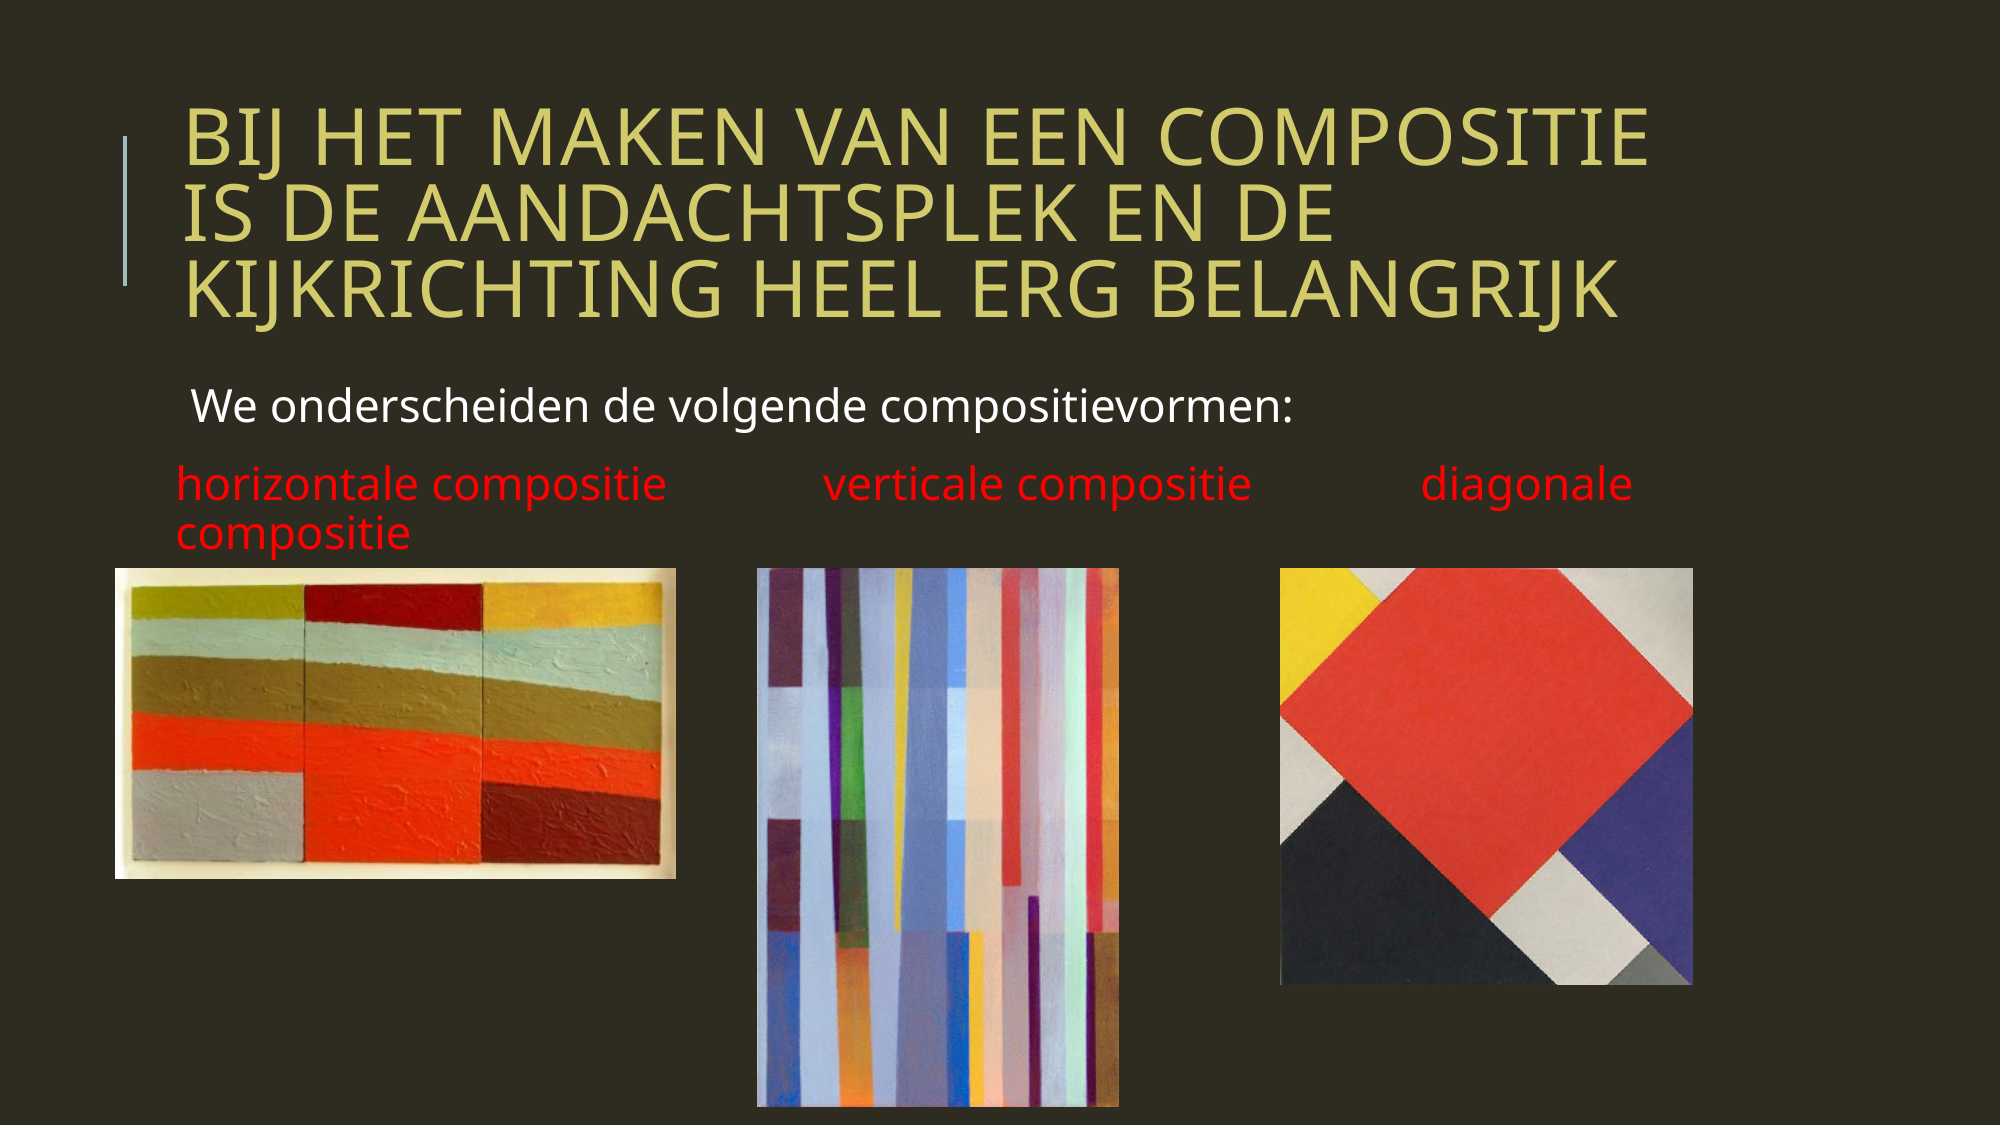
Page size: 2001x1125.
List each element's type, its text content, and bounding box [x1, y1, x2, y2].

picture [757, 567, 1119, 1108]
picture [1280, 567, 1693, 985]
list We onderscheiden de volgende compositievormen: horizontale compositie verticale compositie diagonale compositie [168, 375, 1763, 1035]
title Bij het maken van een compositie is de aandachtsplek en de kijkrichting heel erg belangrijk [168, 96, 1763, 342]
picture [115, 567, 676, 880]
